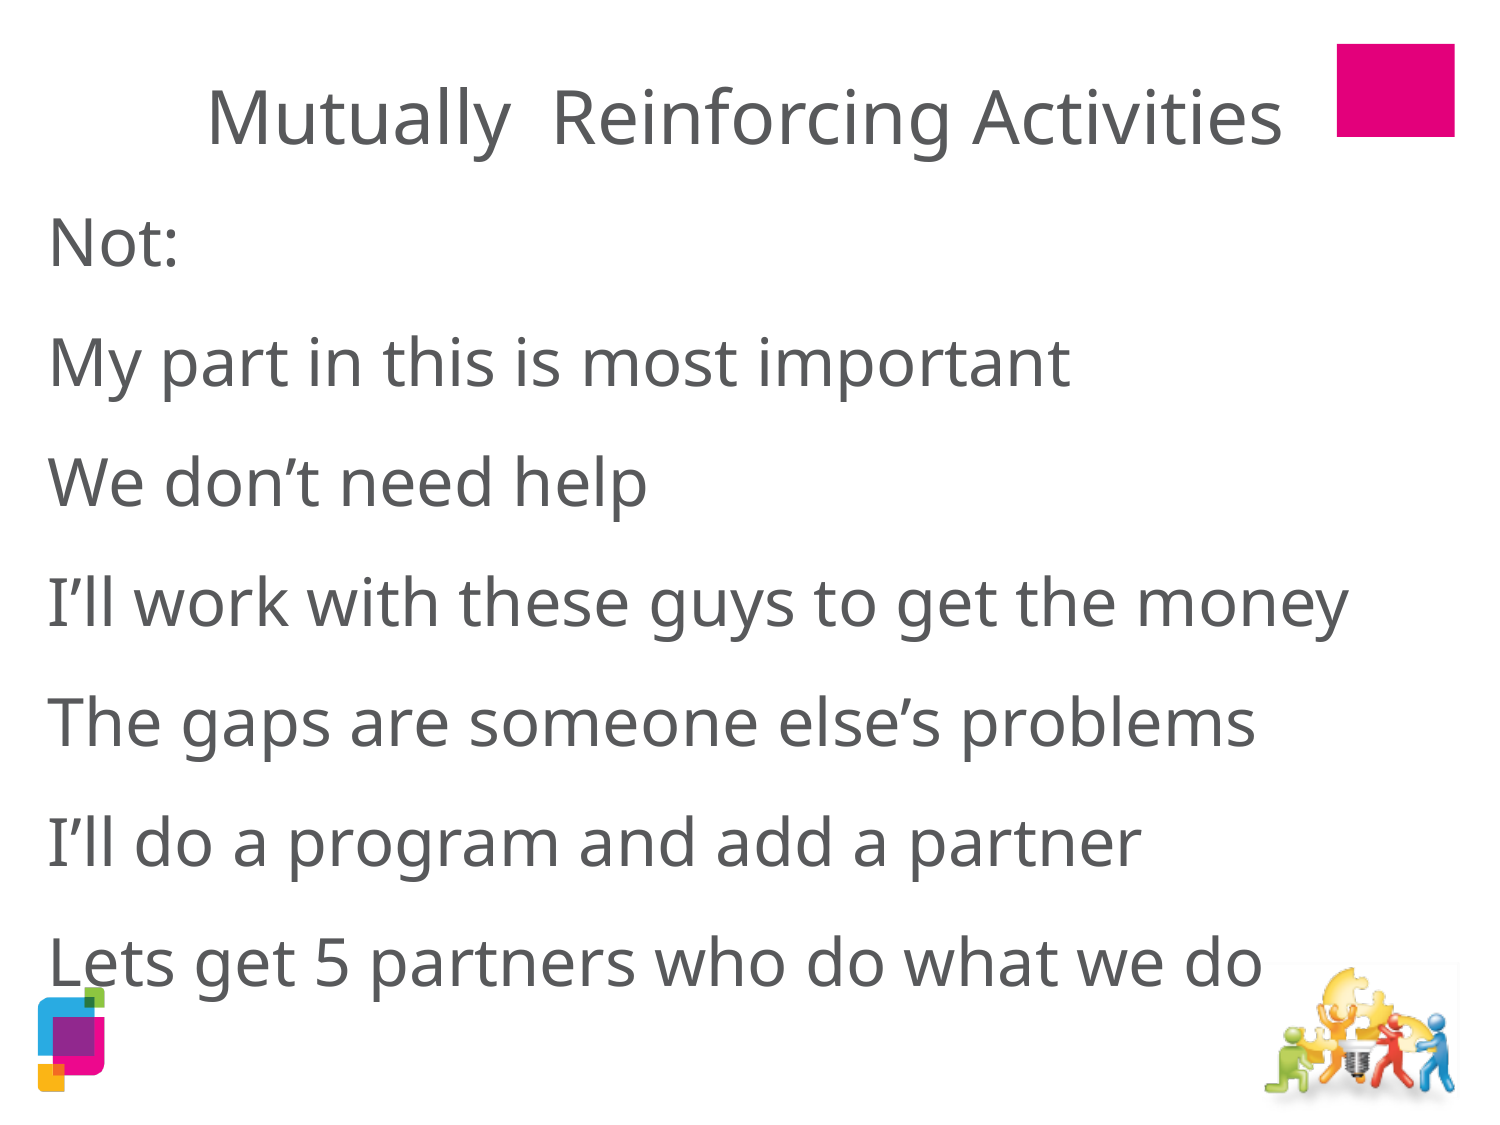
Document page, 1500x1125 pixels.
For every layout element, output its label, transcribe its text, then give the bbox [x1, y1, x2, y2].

text_box Mutually Reinforcing Activities Not: My part in this is most important We don’t need help I’ll work with these guys to get the money The gaps are someone else’s problems I’ll do a program and add a partner Lets get 5 partners who do what we do [32, 62, 1458, 1007]
picture [1261, 948, 1462, 1120]
